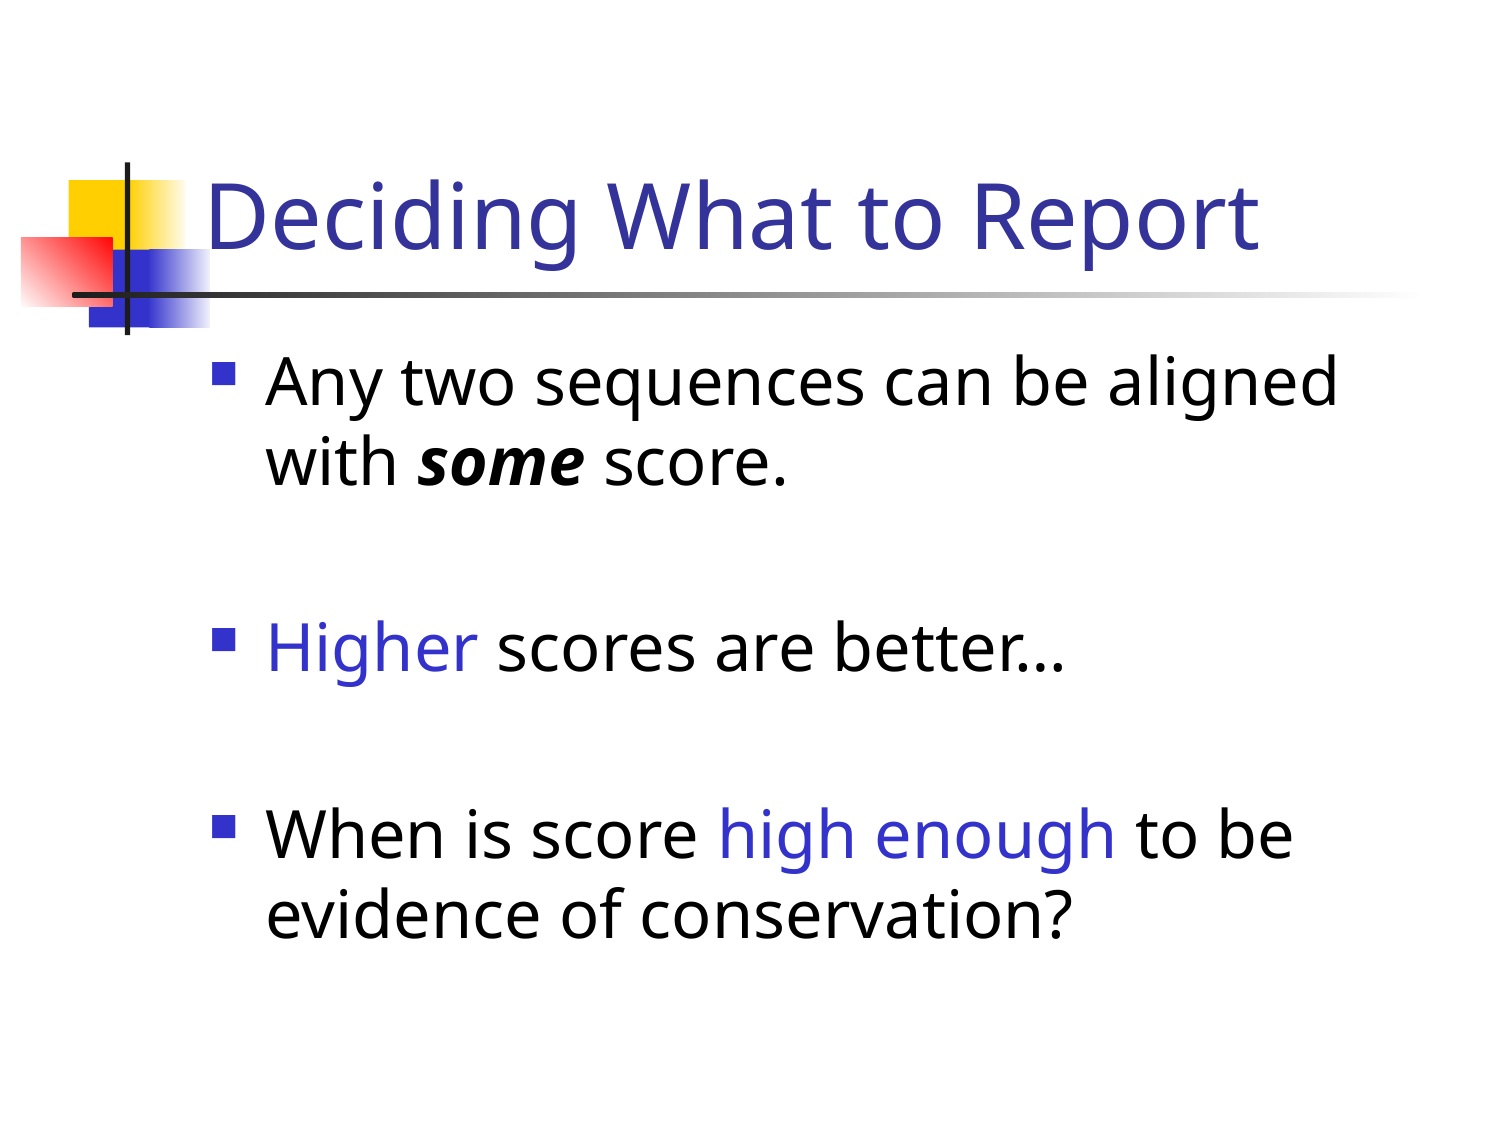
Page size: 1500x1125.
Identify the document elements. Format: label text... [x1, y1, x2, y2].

title Deciding What to Report [188, 35, 1468, 275]
list Any two sequences can be aligned with some score. Higher scores are better… When is score high enough to be evidence of conservation? [193, 331, 1469, 1006]
